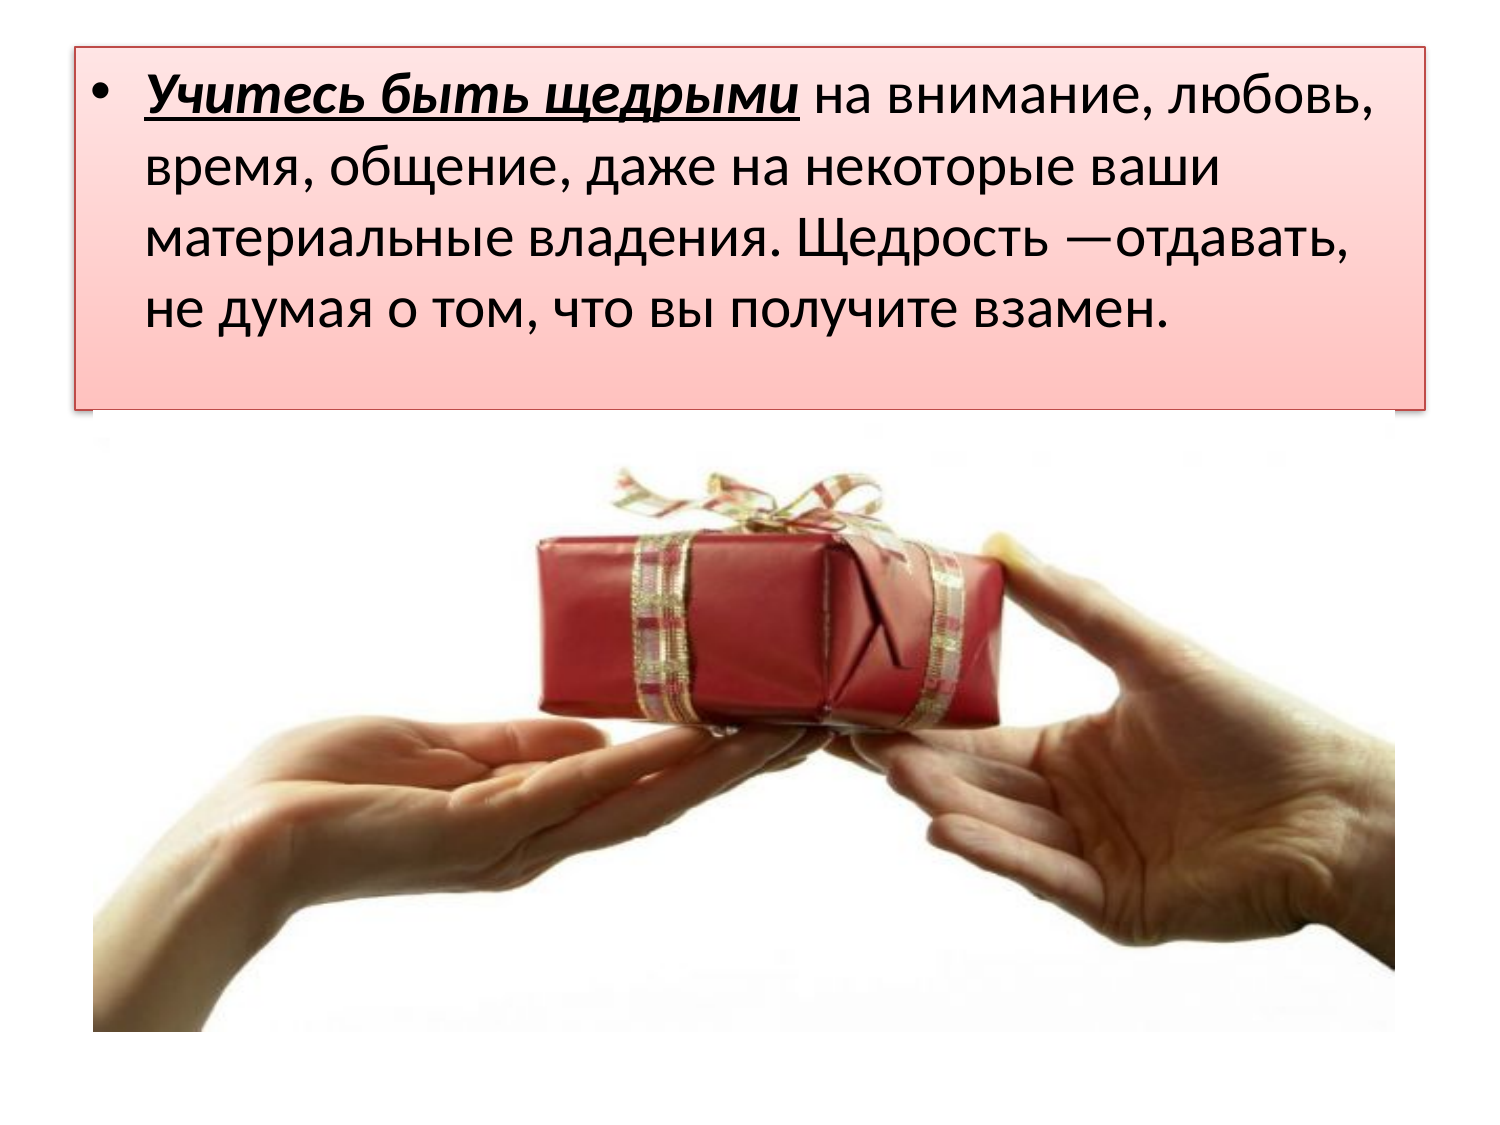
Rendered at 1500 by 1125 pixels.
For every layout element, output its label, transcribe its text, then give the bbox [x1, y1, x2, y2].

picture [93, 409, 1395, 1032]
list Учитесь быть щедрыми на внимание, любовь, время, общение, даже на некоторые ваши материальные владения. Щедрость —отдавать, не думая о том, что вы получите взамен. [74, 46, 1426, 411]
